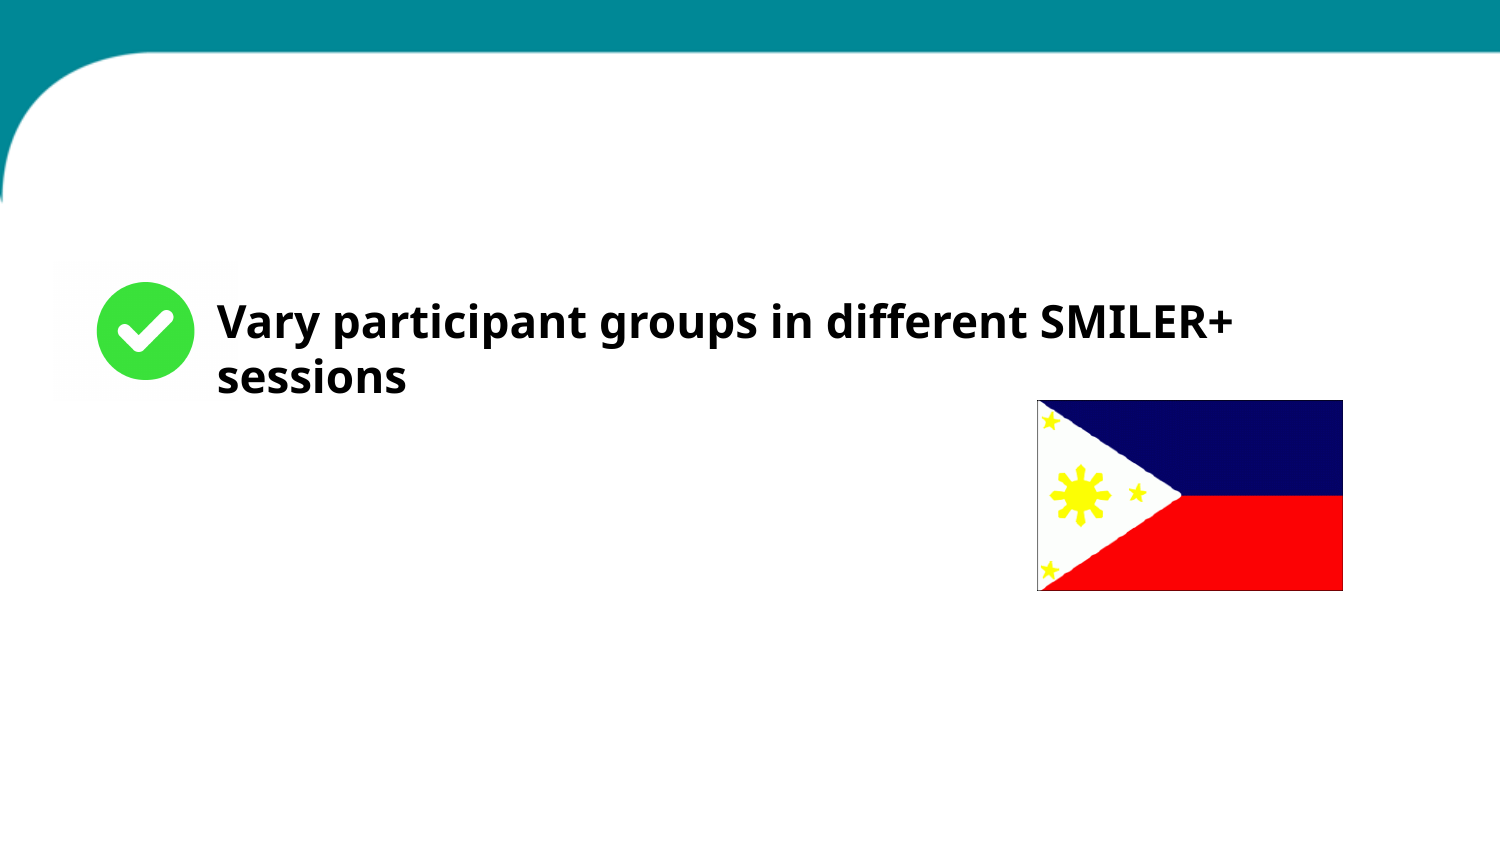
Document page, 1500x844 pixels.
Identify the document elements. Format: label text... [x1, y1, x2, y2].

picture [0, 0, 1500, 844]
list Vary participant groups in different SMILER+ sessions [201, 156, 1417, 757]
